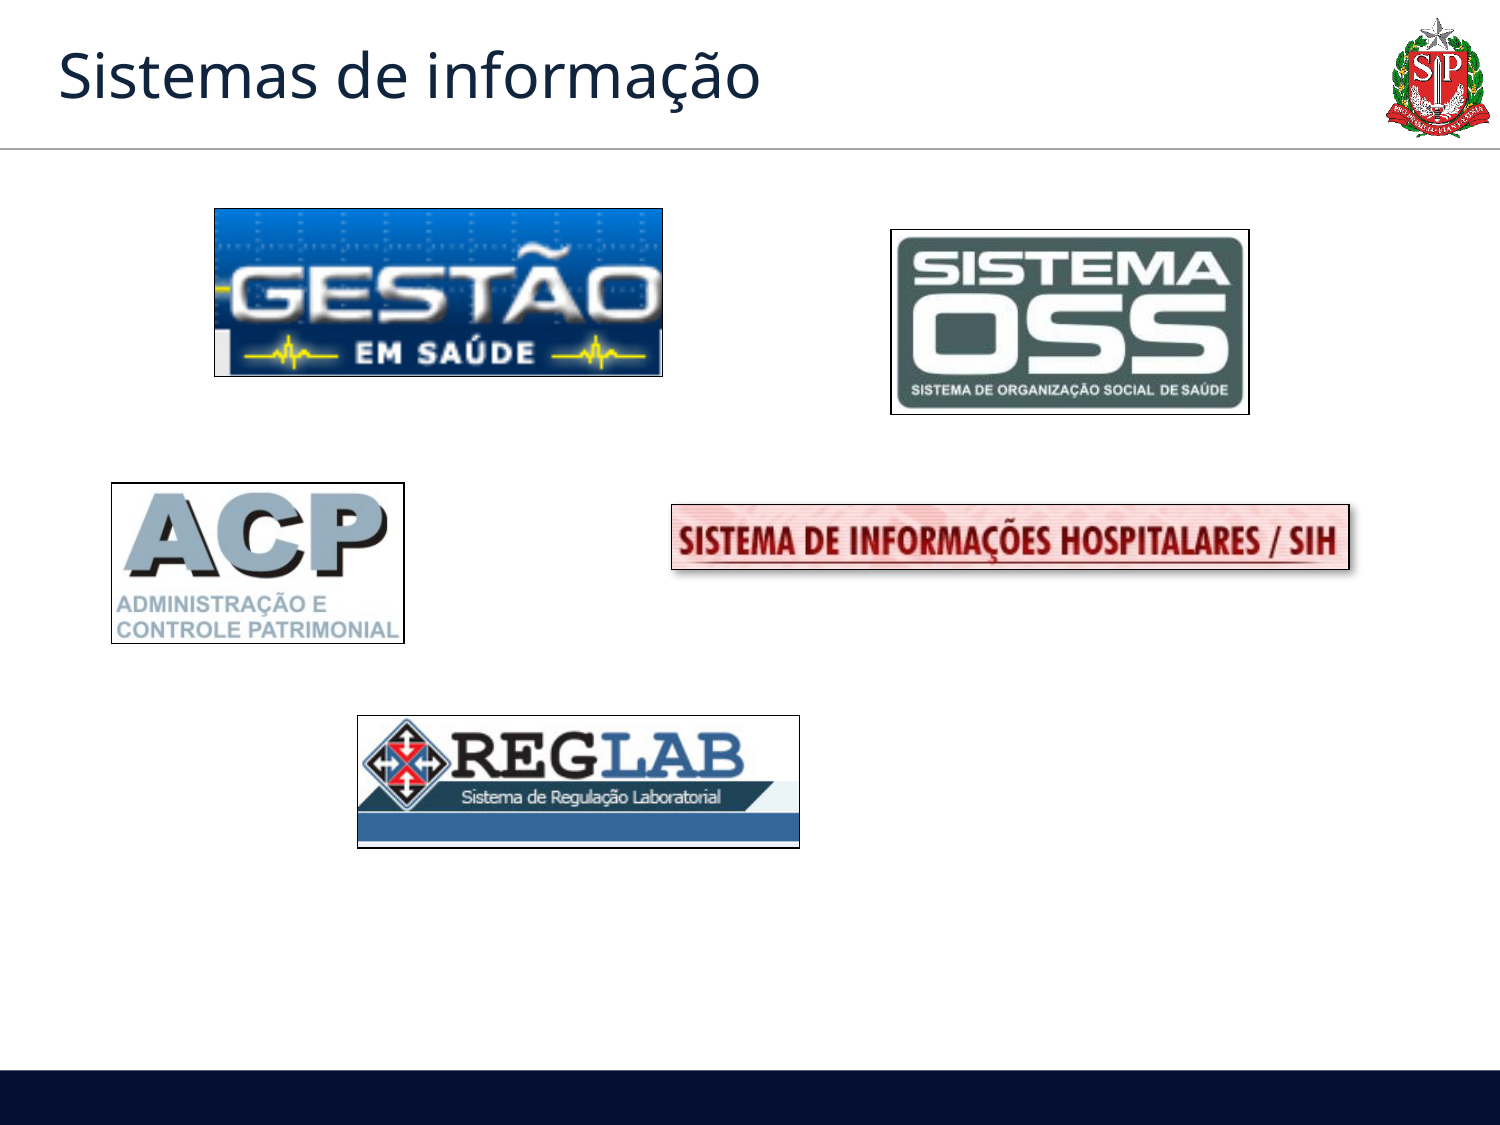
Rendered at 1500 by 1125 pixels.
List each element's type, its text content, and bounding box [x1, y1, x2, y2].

picture [111, 483, 404, 643]
picture [214, 207, 664, 377]
picture [1386, 17, 1490, 138]
picture [357, 715, 799, 848]
picture [672, 504, 1349, 569]
picture [891, 230, 1249, 414]
title Sistemas de informação [43, 7, 1379, 140]
